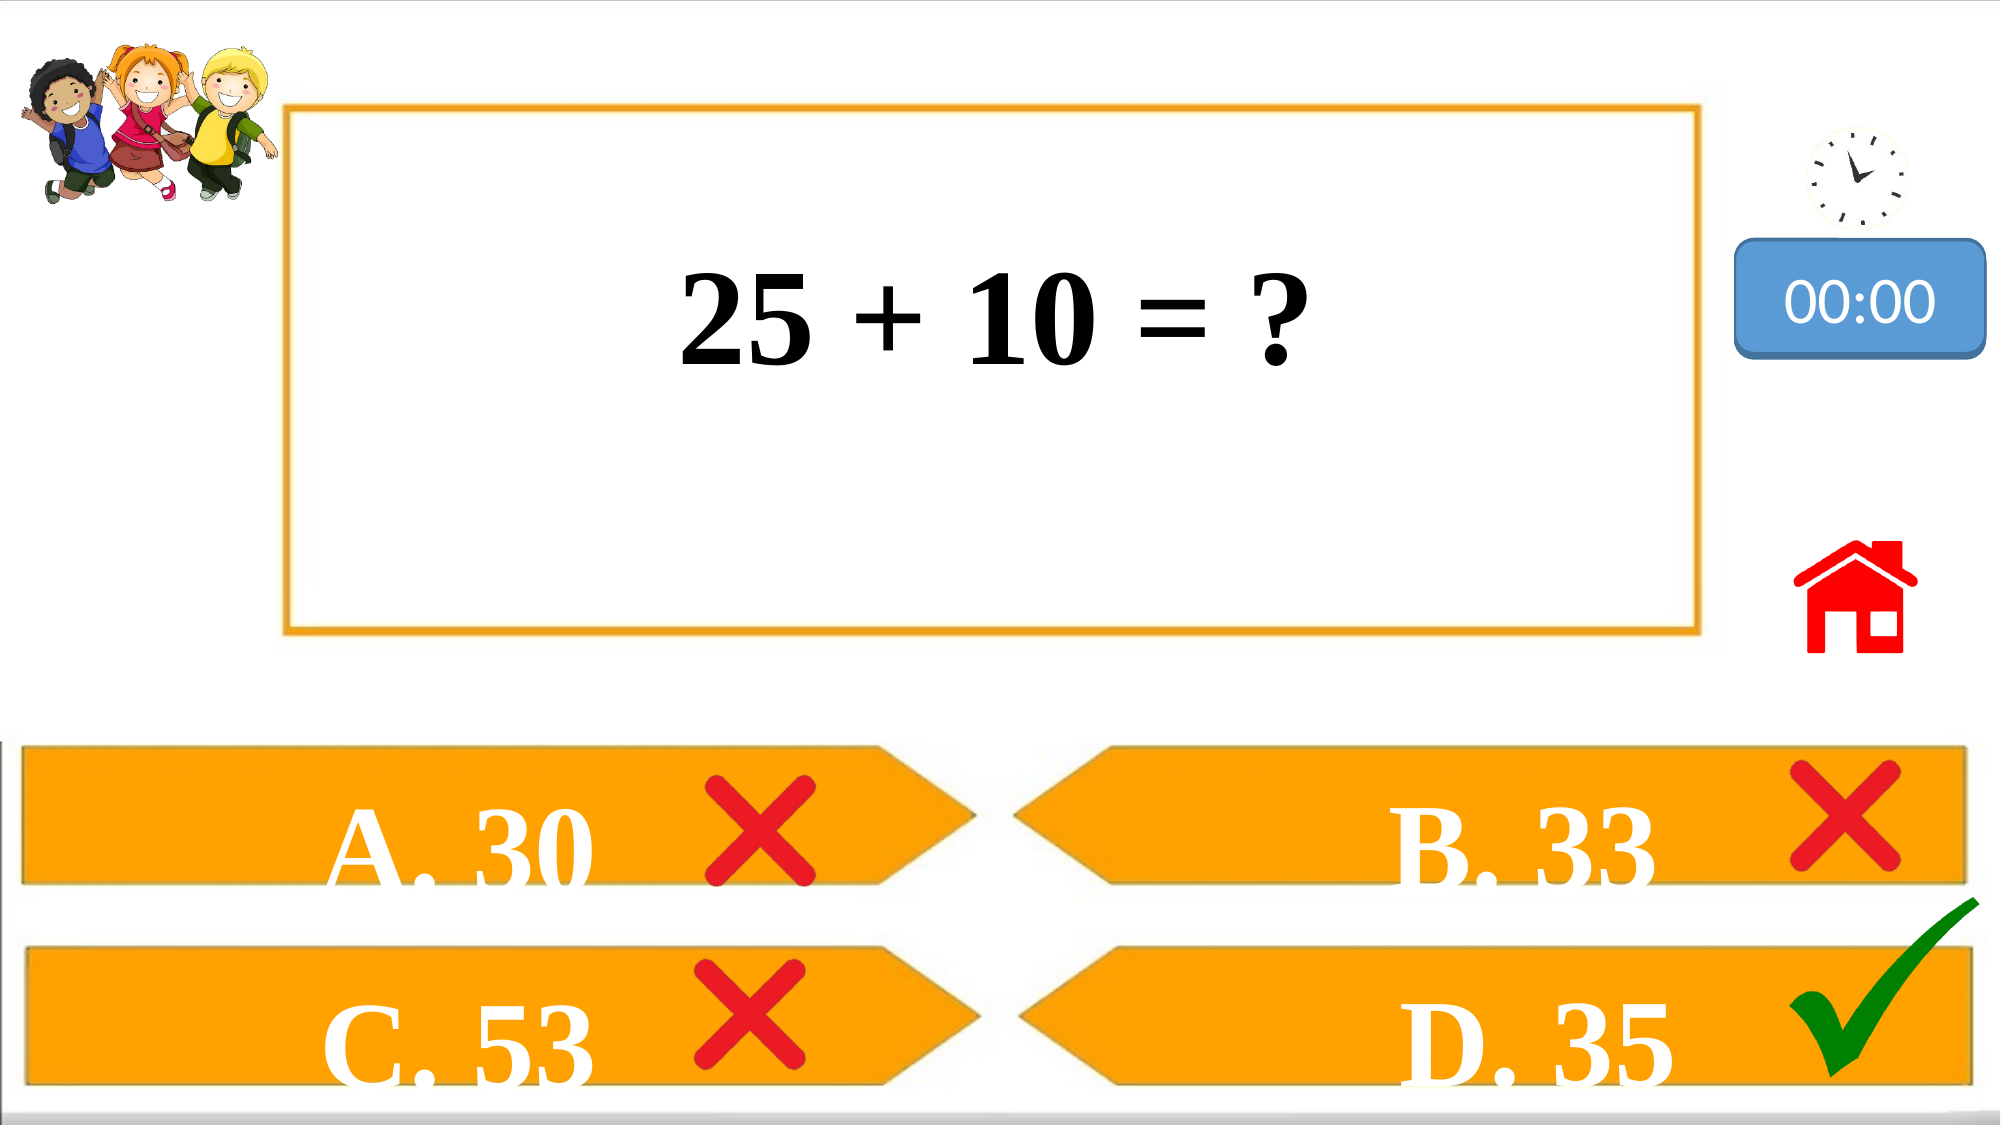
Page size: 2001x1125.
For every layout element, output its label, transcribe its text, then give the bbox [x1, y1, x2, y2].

text_box 25 + 10 = ? [369, 219, 1625, 400]
text_box D. 35 [1126, 954, 1950, 1120]
text_box C. 53 [46, 955, 639, 1121]
text_box A. 30 [46, 760, 649, 925]
text_box B. 33 [1112, 757, 1735, 923]
text_box 00:00 [1734, 239, 1987, 354]
picture [0, 0, 2001, 1125]
text_box C. 53 [860, 955, 870, 1121]
